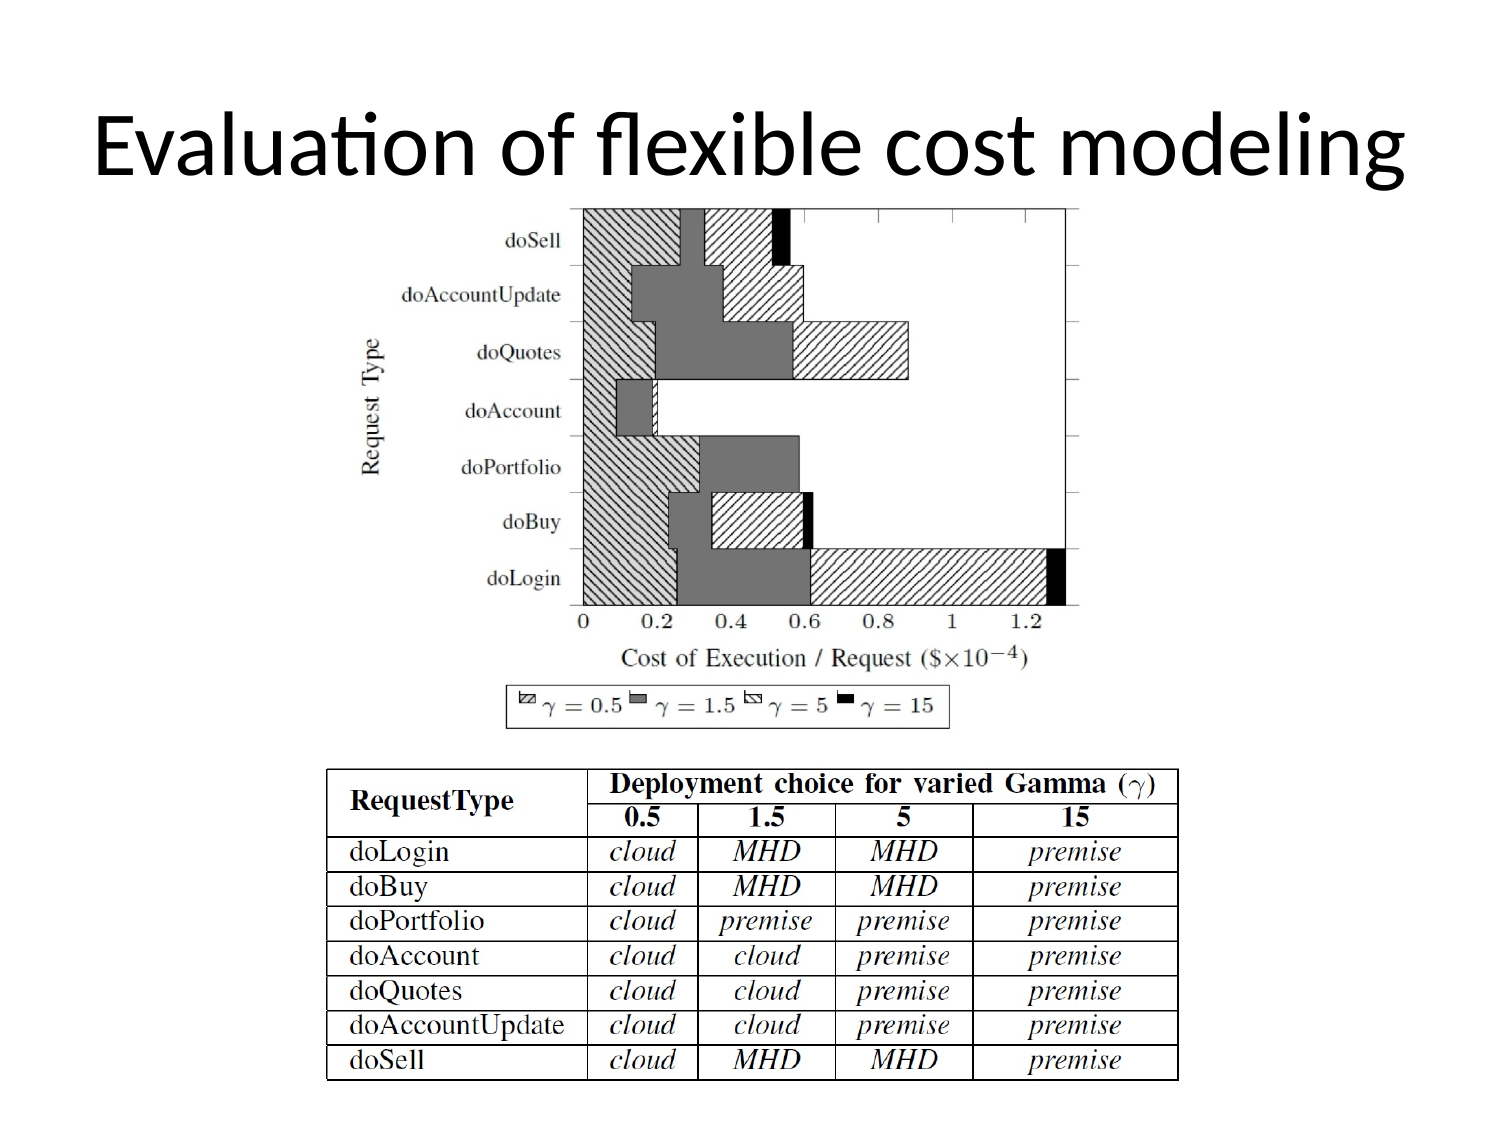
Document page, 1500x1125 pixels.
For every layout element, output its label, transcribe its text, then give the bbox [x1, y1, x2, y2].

picture [300, 760, 1188, 1091]
title Evaluation of flexible cost modeling [75, 45, 1425, 233]
picture [348, 195, 1088, 738]
